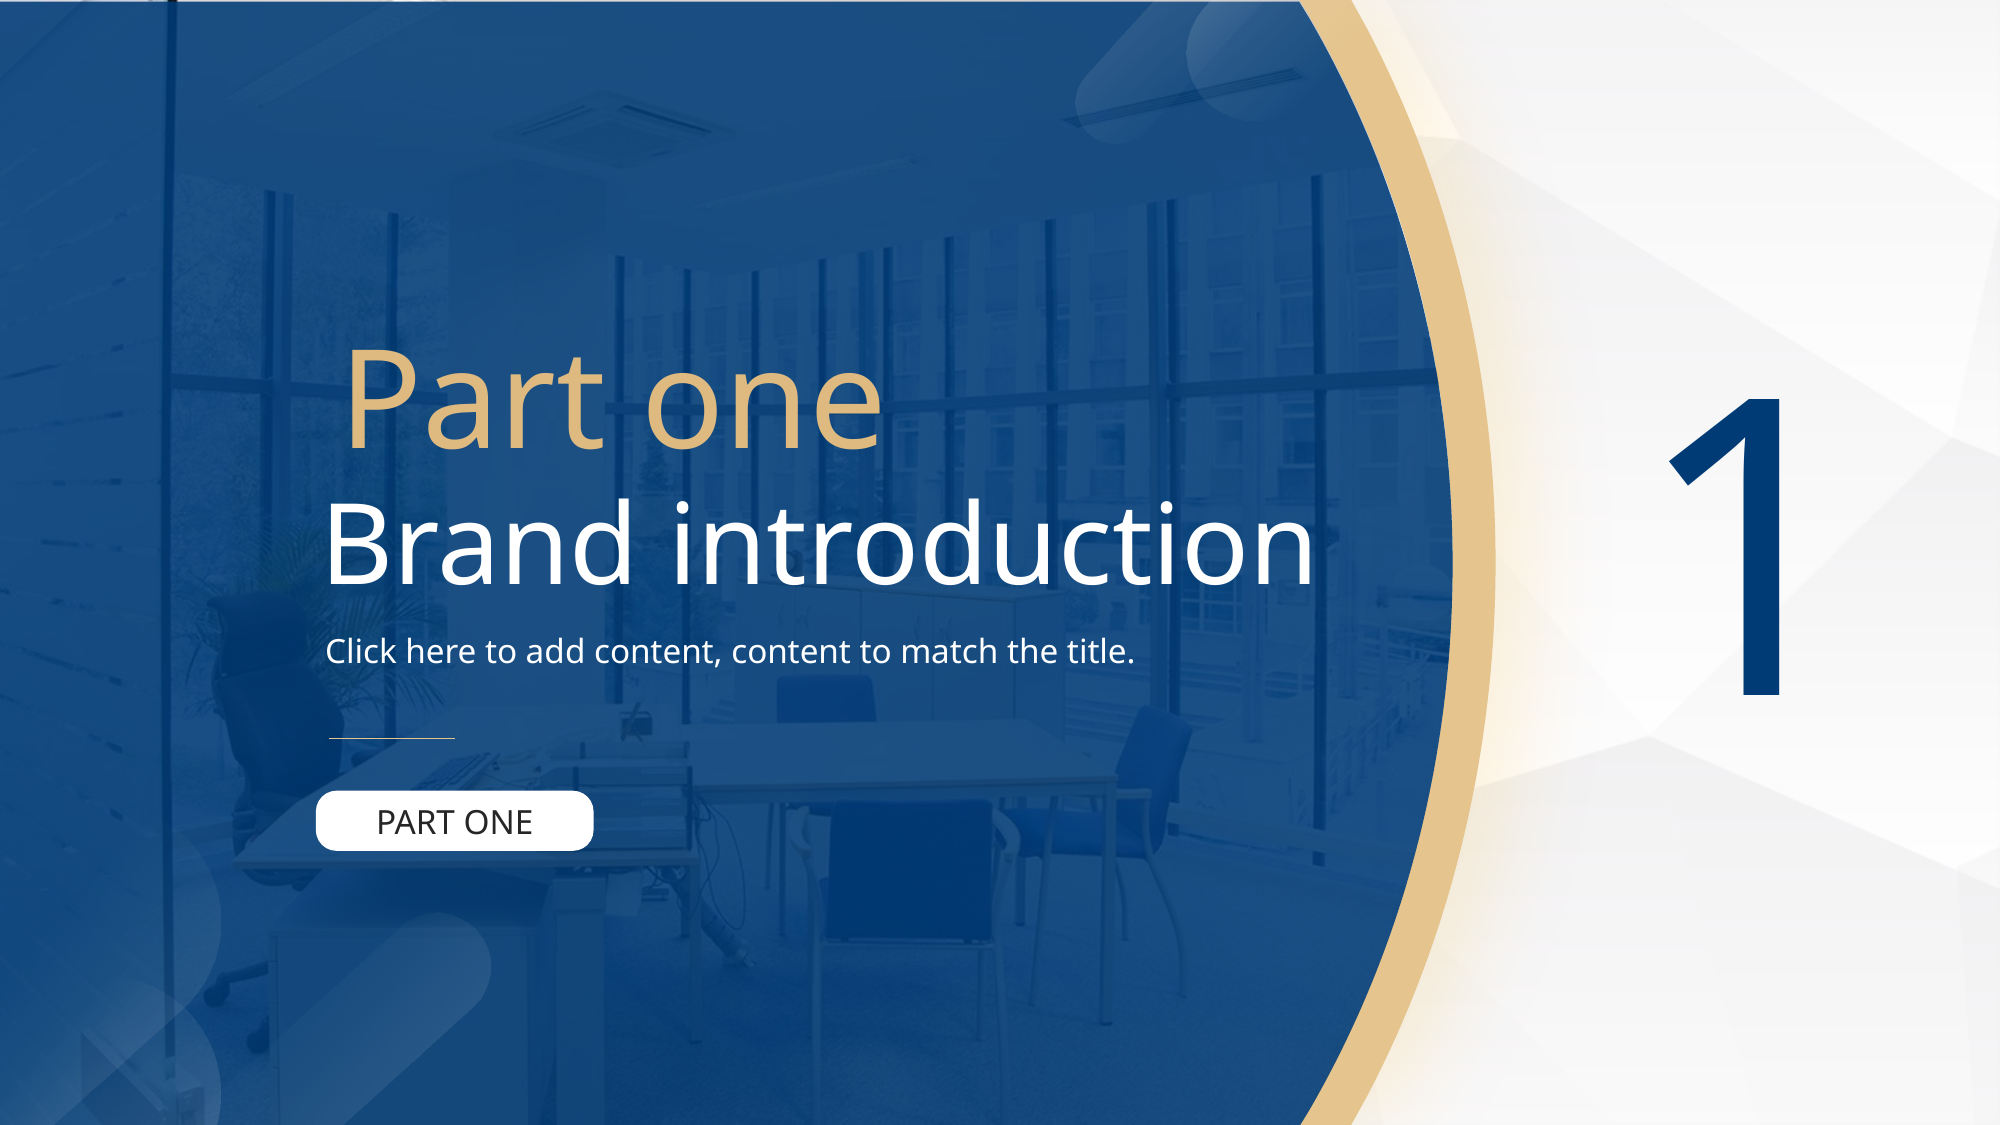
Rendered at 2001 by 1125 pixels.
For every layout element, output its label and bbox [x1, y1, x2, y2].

text_box [0, 0, 1496, 1125]
picture [1496, 0, 2000, 1125]
